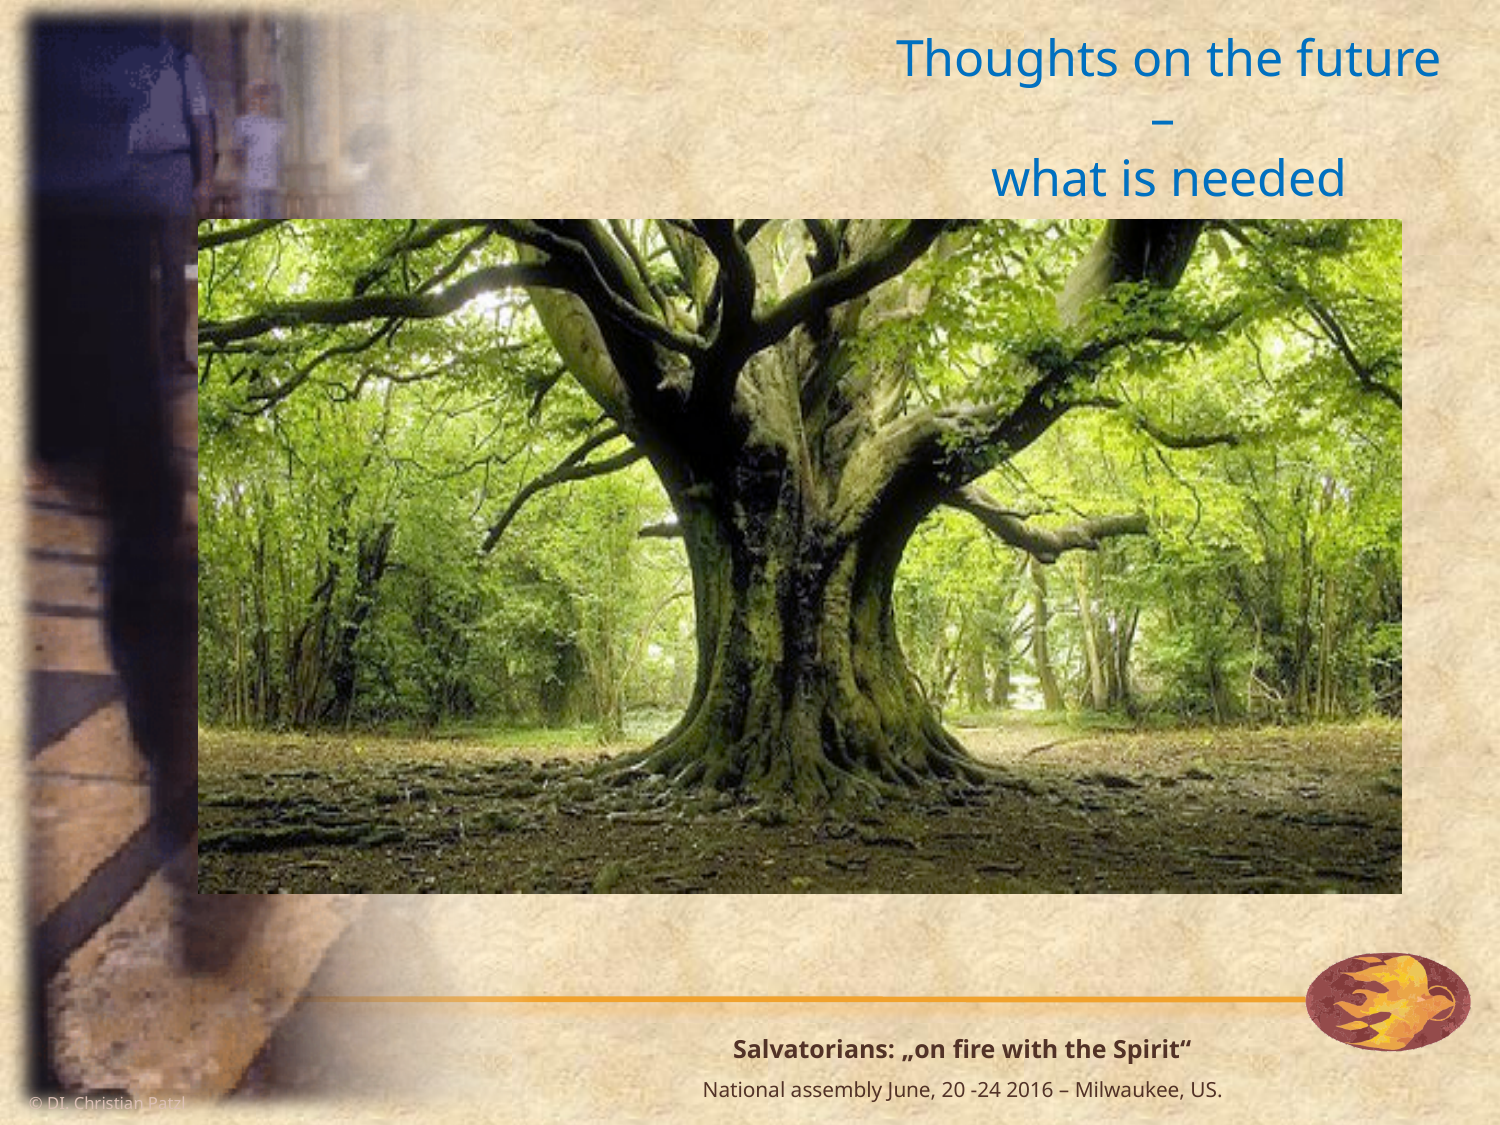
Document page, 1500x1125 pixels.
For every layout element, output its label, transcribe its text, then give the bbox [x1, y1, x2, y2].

text_box Thoughts on the future – what is needed [879, 66, 1459, 167]
picture [0, 0, 1500, 1125]
